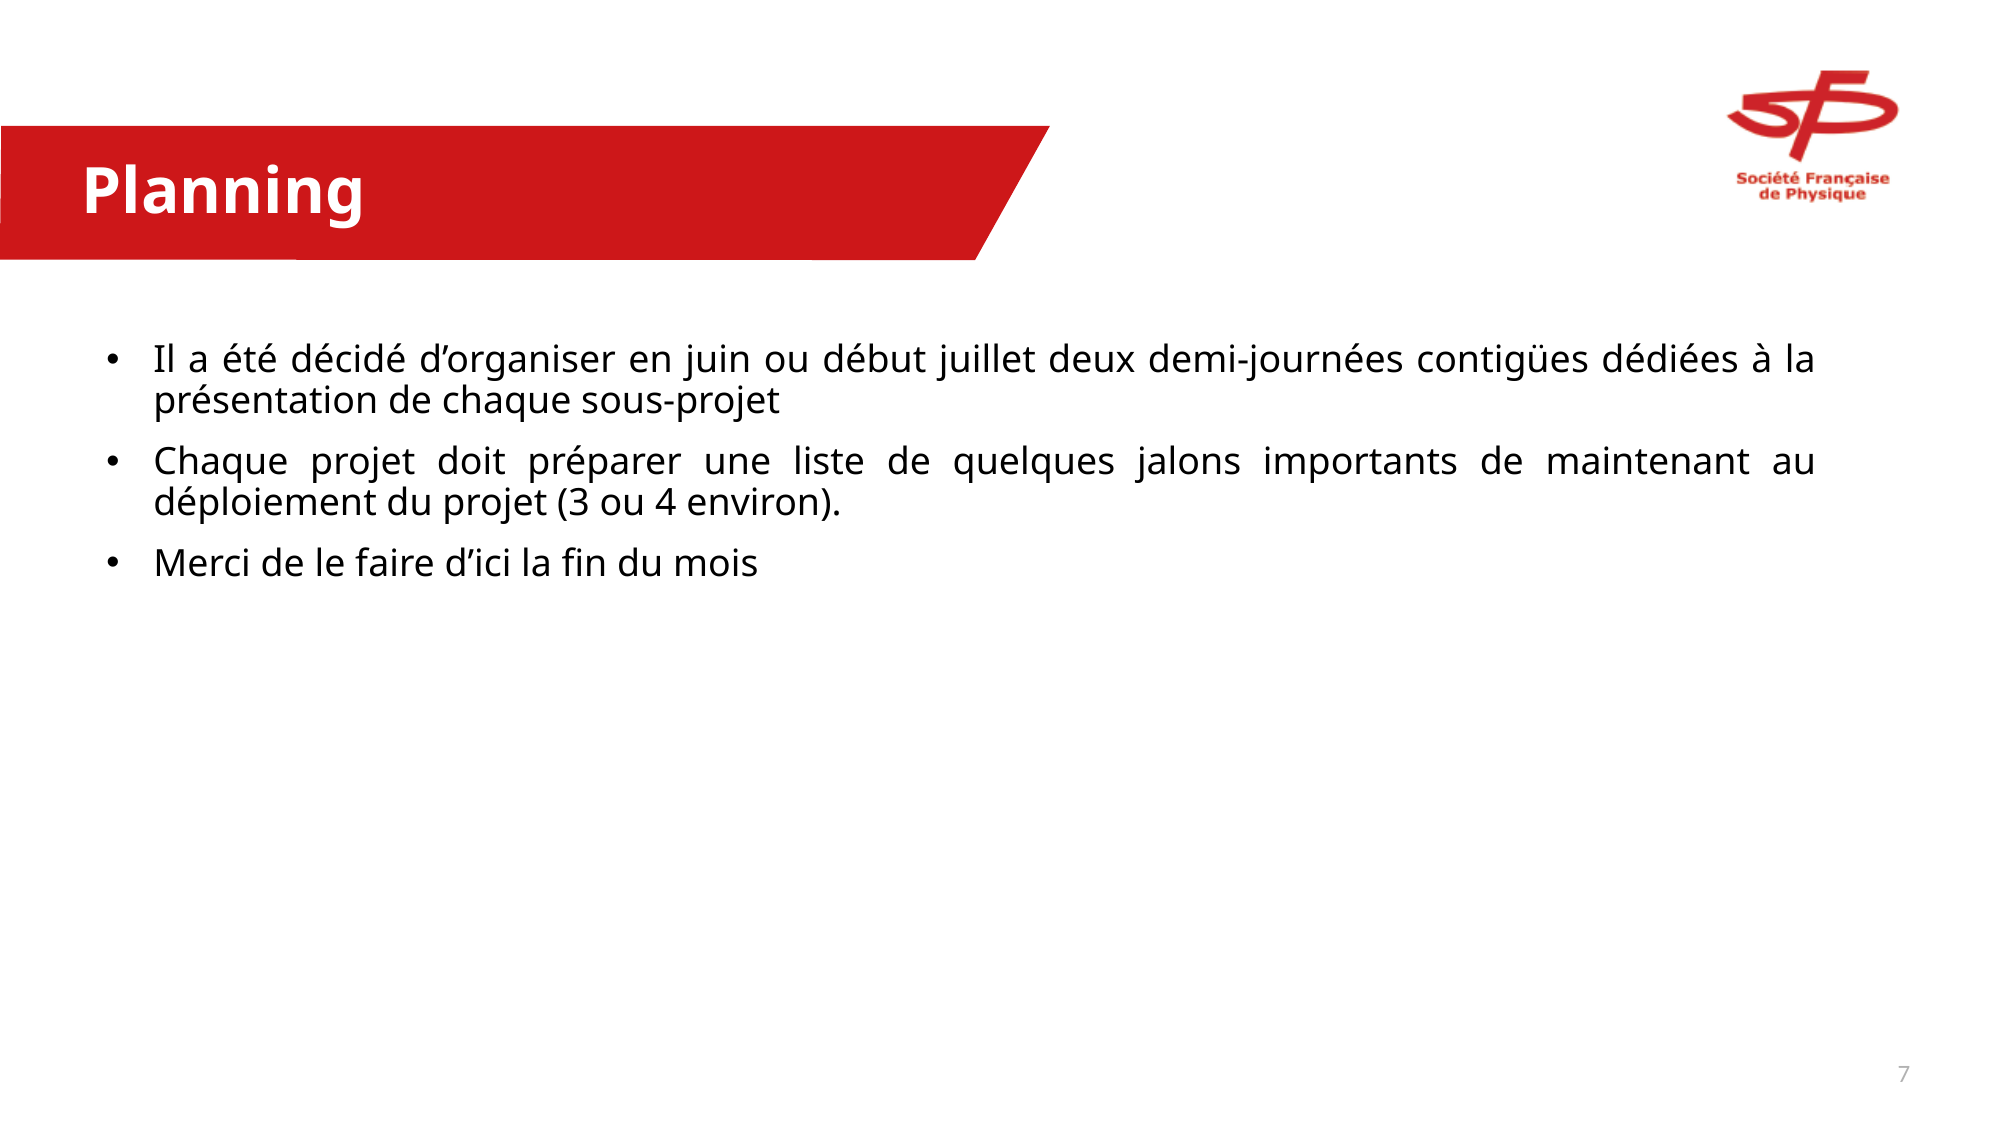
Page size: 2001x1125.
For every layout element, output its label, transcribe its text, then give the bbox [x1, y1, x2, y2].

title Planning [66, 150, 1032, 236]
slide_number 6 [1832, 1042, 1926, 1103]
picture [1684, 30, 1934, 236]
list Il a été décidé d’organiser en juin ou début juillet deux demi-journées contigües dédiées à la présentation de chaque sous-projet Chaque projet doit préparer une liste de quelques jalons importants de maintenant au déploiement du projet (3 ou 4 environ). Merci de le faire d’ici la fin du mois [91, 332, 1833, 891]
